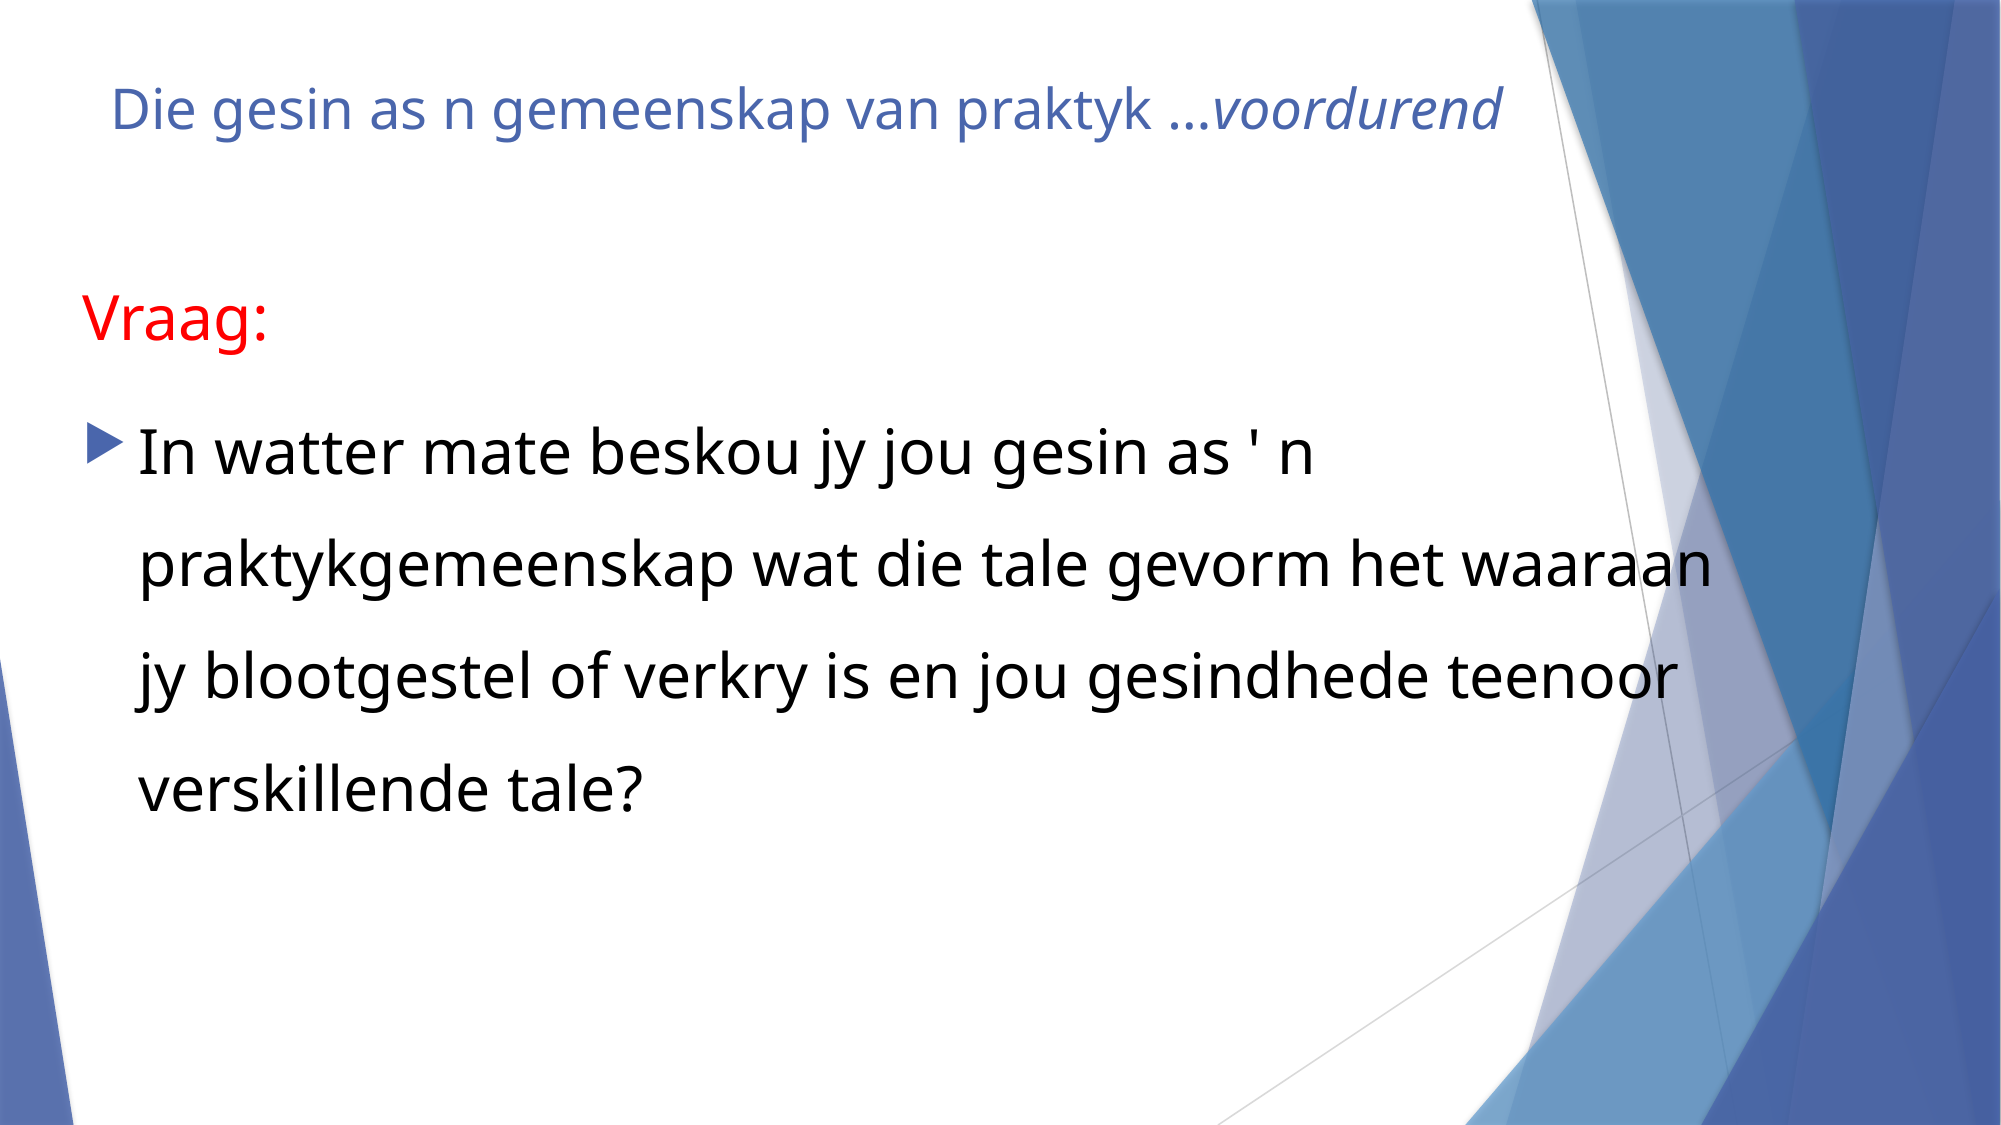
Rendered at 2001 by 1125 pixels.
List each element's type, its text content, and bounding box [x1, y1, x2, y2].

title Die gesin as n gemeenskap van praktyk …voordurend [95, 65, 1581, 183]
list Vraag: In watter mate beskou jy jou gesin as ' n praktykgemeenskap wat die tale gevorm het waaraan jy blootgestel of verkry is en jou gesindhede teenoor verskillende tale? [67, 233, 1733, 1125]
